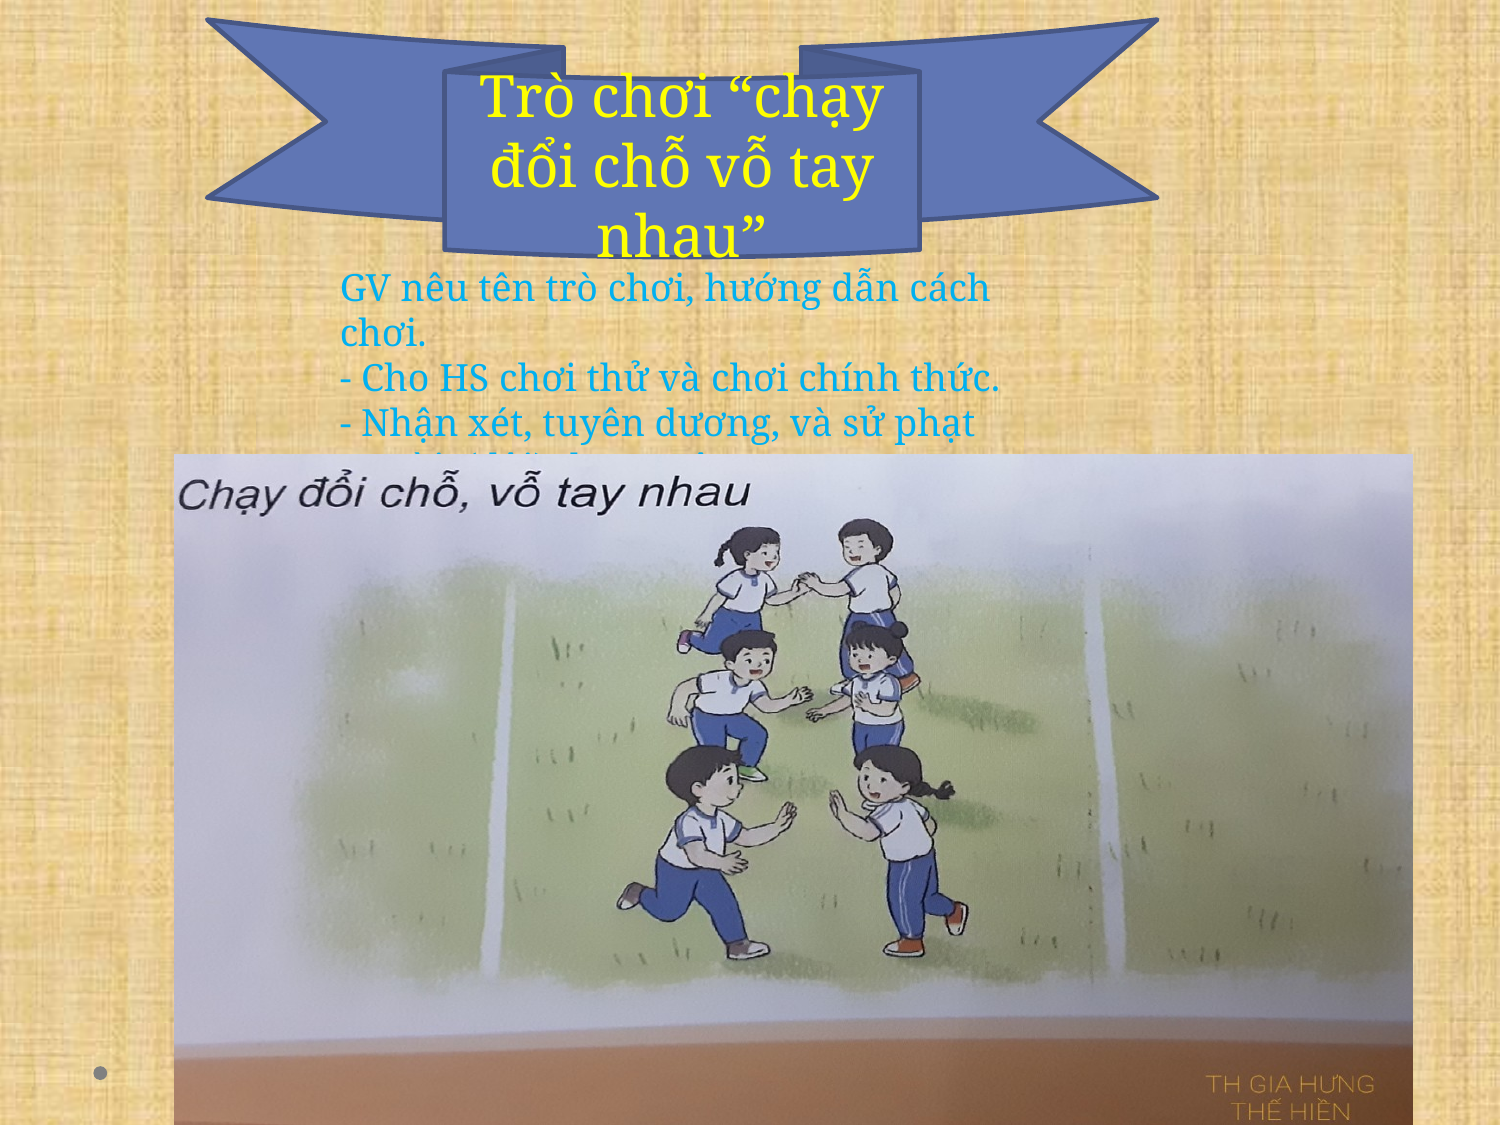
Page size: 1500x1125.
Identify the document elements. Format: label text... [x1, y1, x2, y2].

text_box Trò chơi “chạy đổi chỗ vỗ tay nhau” [204, 17, 1160, 257]
picture [0, 0, 1500, 1125]
text_box GV nêu tên trò chơi, hướng dẫn cách chơi. - Cho HS chơi thử và chơi chính thức. - Nhận xét, tuyên dương, và sử phạt người (đội) thua cuộc [324, 257, 1100, 452]
